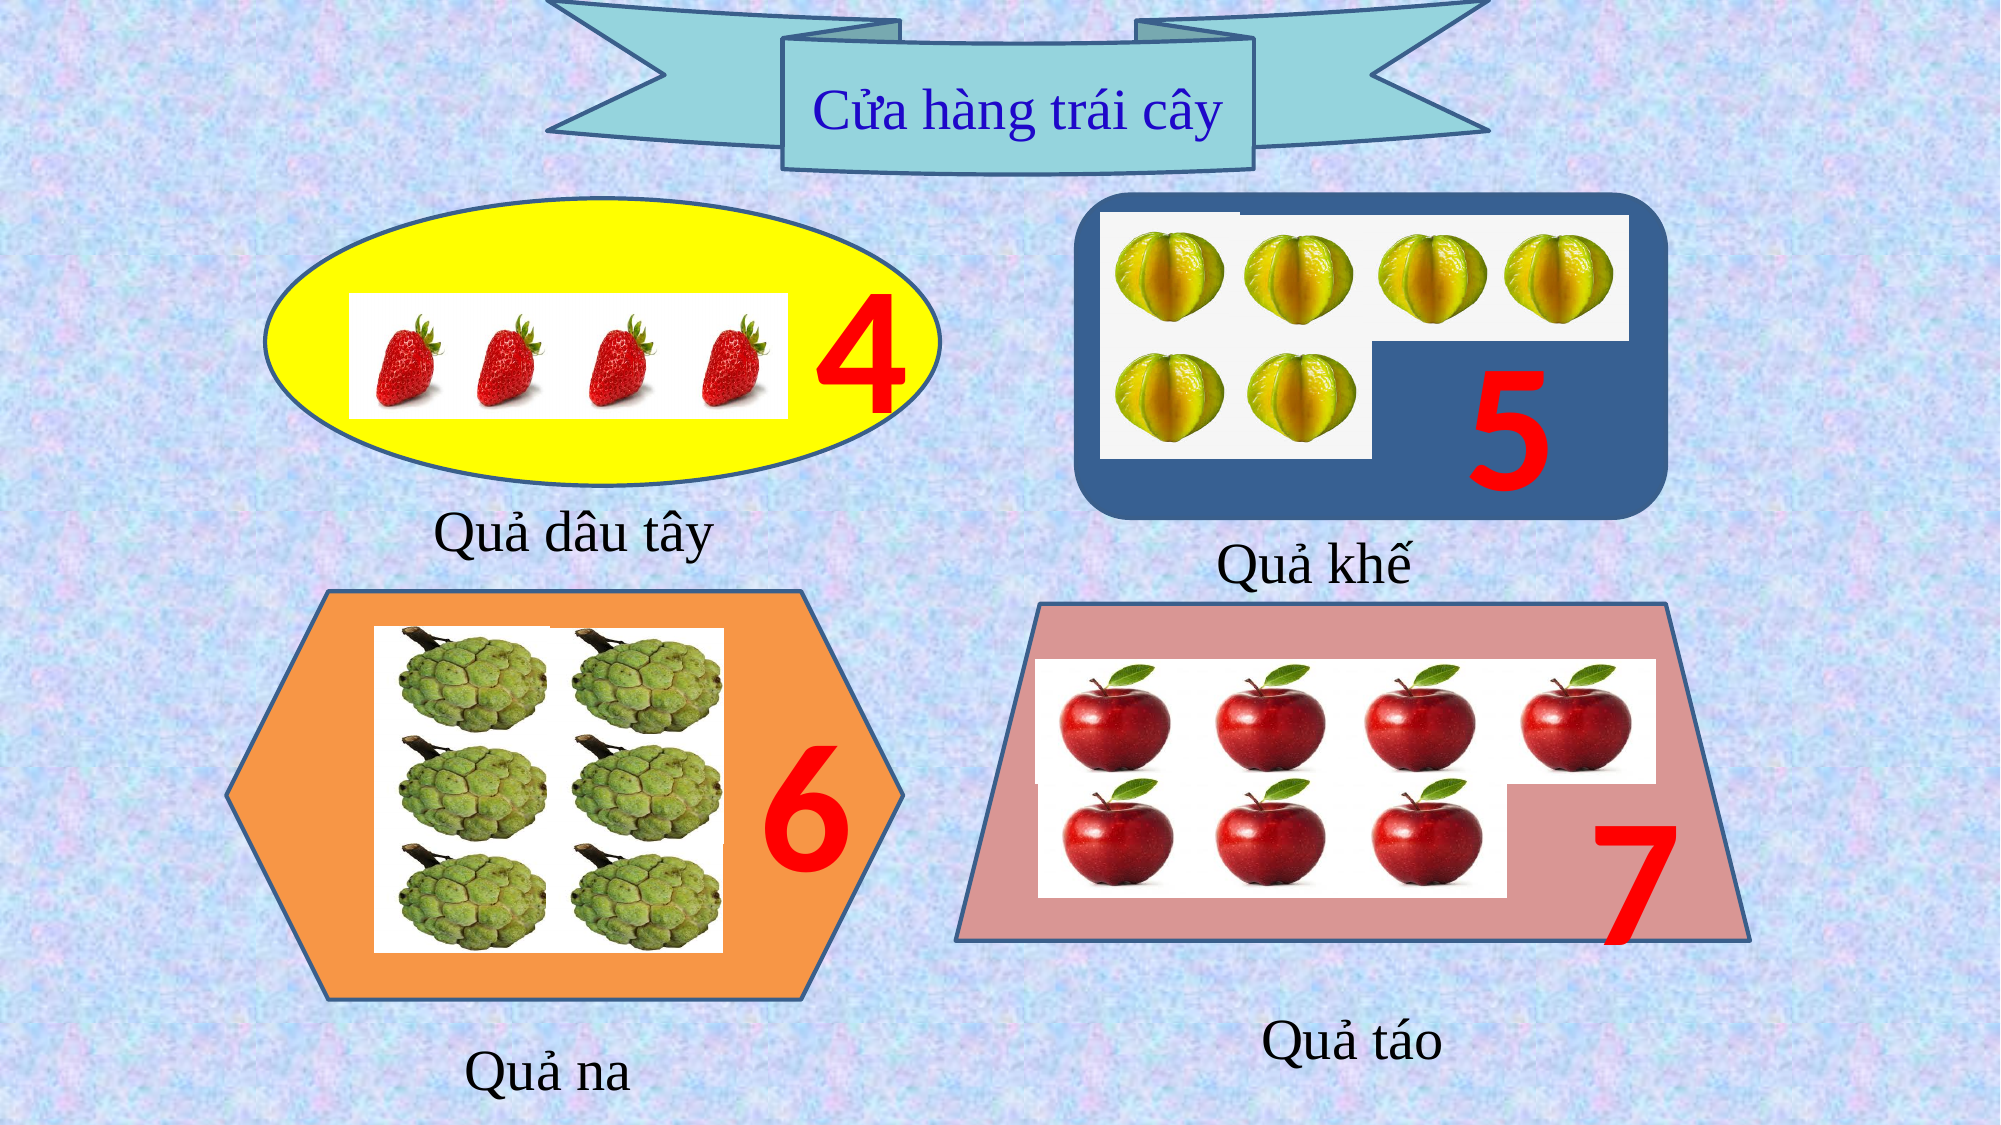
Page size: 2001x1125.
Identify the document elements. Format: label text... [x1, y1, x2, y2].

text_box Quả khế [1201, 517, 1493, 601]
text_box [877, 255, 943, 429]
text_box Quả táo [1246, 994, 1655, 1079]
text_box [224, 589, 906, 1002]
text_box 4 [801, 223, 877, 458]
text_box 6 [744, 680, 831, 916]
text_box [953, 601, 1753, 943]
picture [0, 0, 2001, 1125]
text_box Cửa hàng trái cây [544, 0, 1492, 177]
text_box 7 [1573, 754, 1683, 990]
text_box [1073, 192, 1669, 521]
picture [582, 0, 1454, 41]
text_box 5 [1449, 350, 1579, 535]
text_box Quả na [449, 1025, 675, 1110]
text_box [262, 196, 809, 485]
text_box Quả dâu tây [418, 485, 756, 571]
